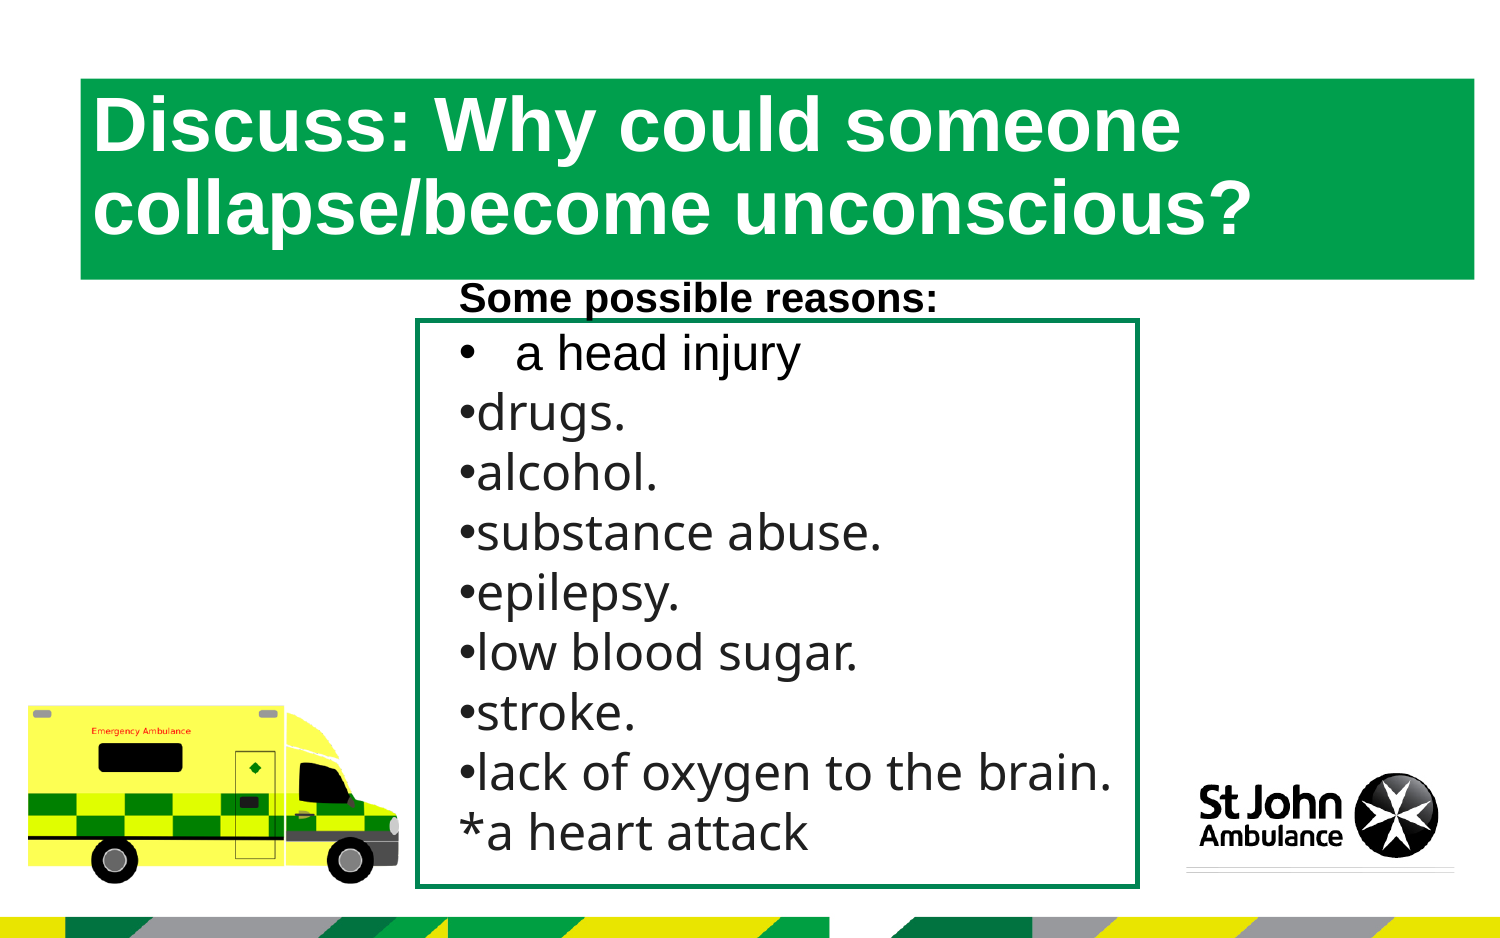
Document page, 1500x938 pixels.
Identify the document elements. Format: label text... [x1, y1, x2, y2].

picture [1309, 762, 1455, 873]
text_box Some possible reasons: a head injury drugs. alcohol. substance abuse. epilepsy. low blood sugar. stroke. lack of oxygen to the brain. *a heart attack [444, 263, 1309, 906]
picture [28, 702, 399, 887]
picture [0, 897, 1500, 938]
list Discuss: Why could someone collapse/become unconscious? [80, 78, 1475, 280]
text_box [416, 320, 444, 888]
